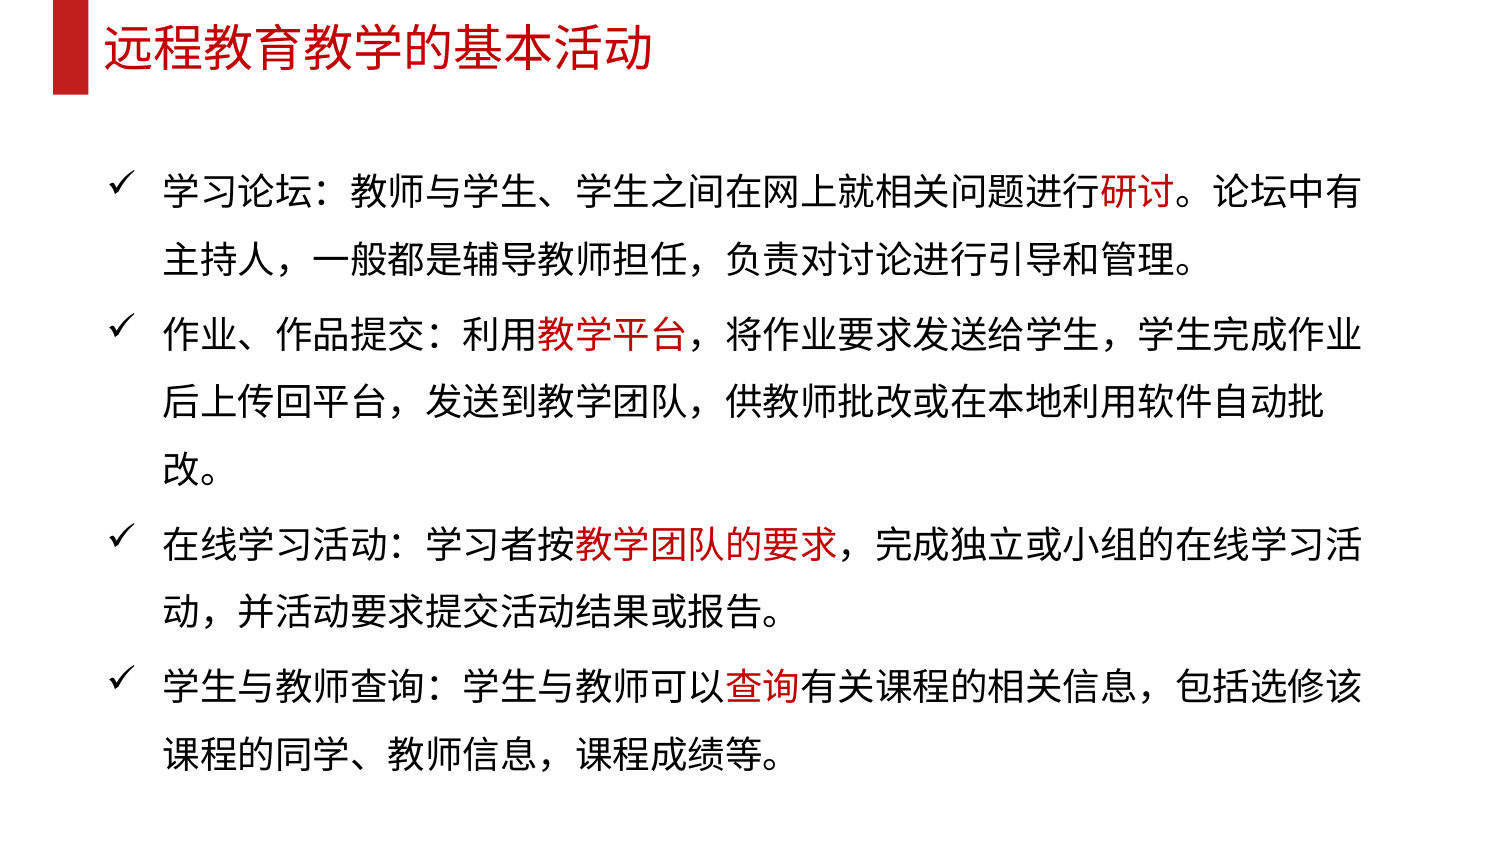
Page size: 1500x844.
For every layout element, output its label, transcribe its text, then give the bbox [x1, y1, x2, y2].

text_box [52, 0, 1322, 95]
text_box 学习论坛：教师与学生、学生之间在网上就相关问题进行研讨。论坛中有主持人，一般都是辅导教师担任，负责对讨论进行引导和管理。 作业、作品提交：利用教学平台，将作业要求发送给学生，学生完成作业后上传回平台，发送到教学团队，供教师批改或在本地利用软件自动批改。 在线学习活动：学习者按教学团队的要求，完成独立或小组的在线学习活动，并活动要求提交活动结果或报告。 学生与教师查询：学生与教师可以查询有关课程的相关信息，包括选修该课程的同学、教师信息，课程成绩等。 [91, 138, 1409, 683]
